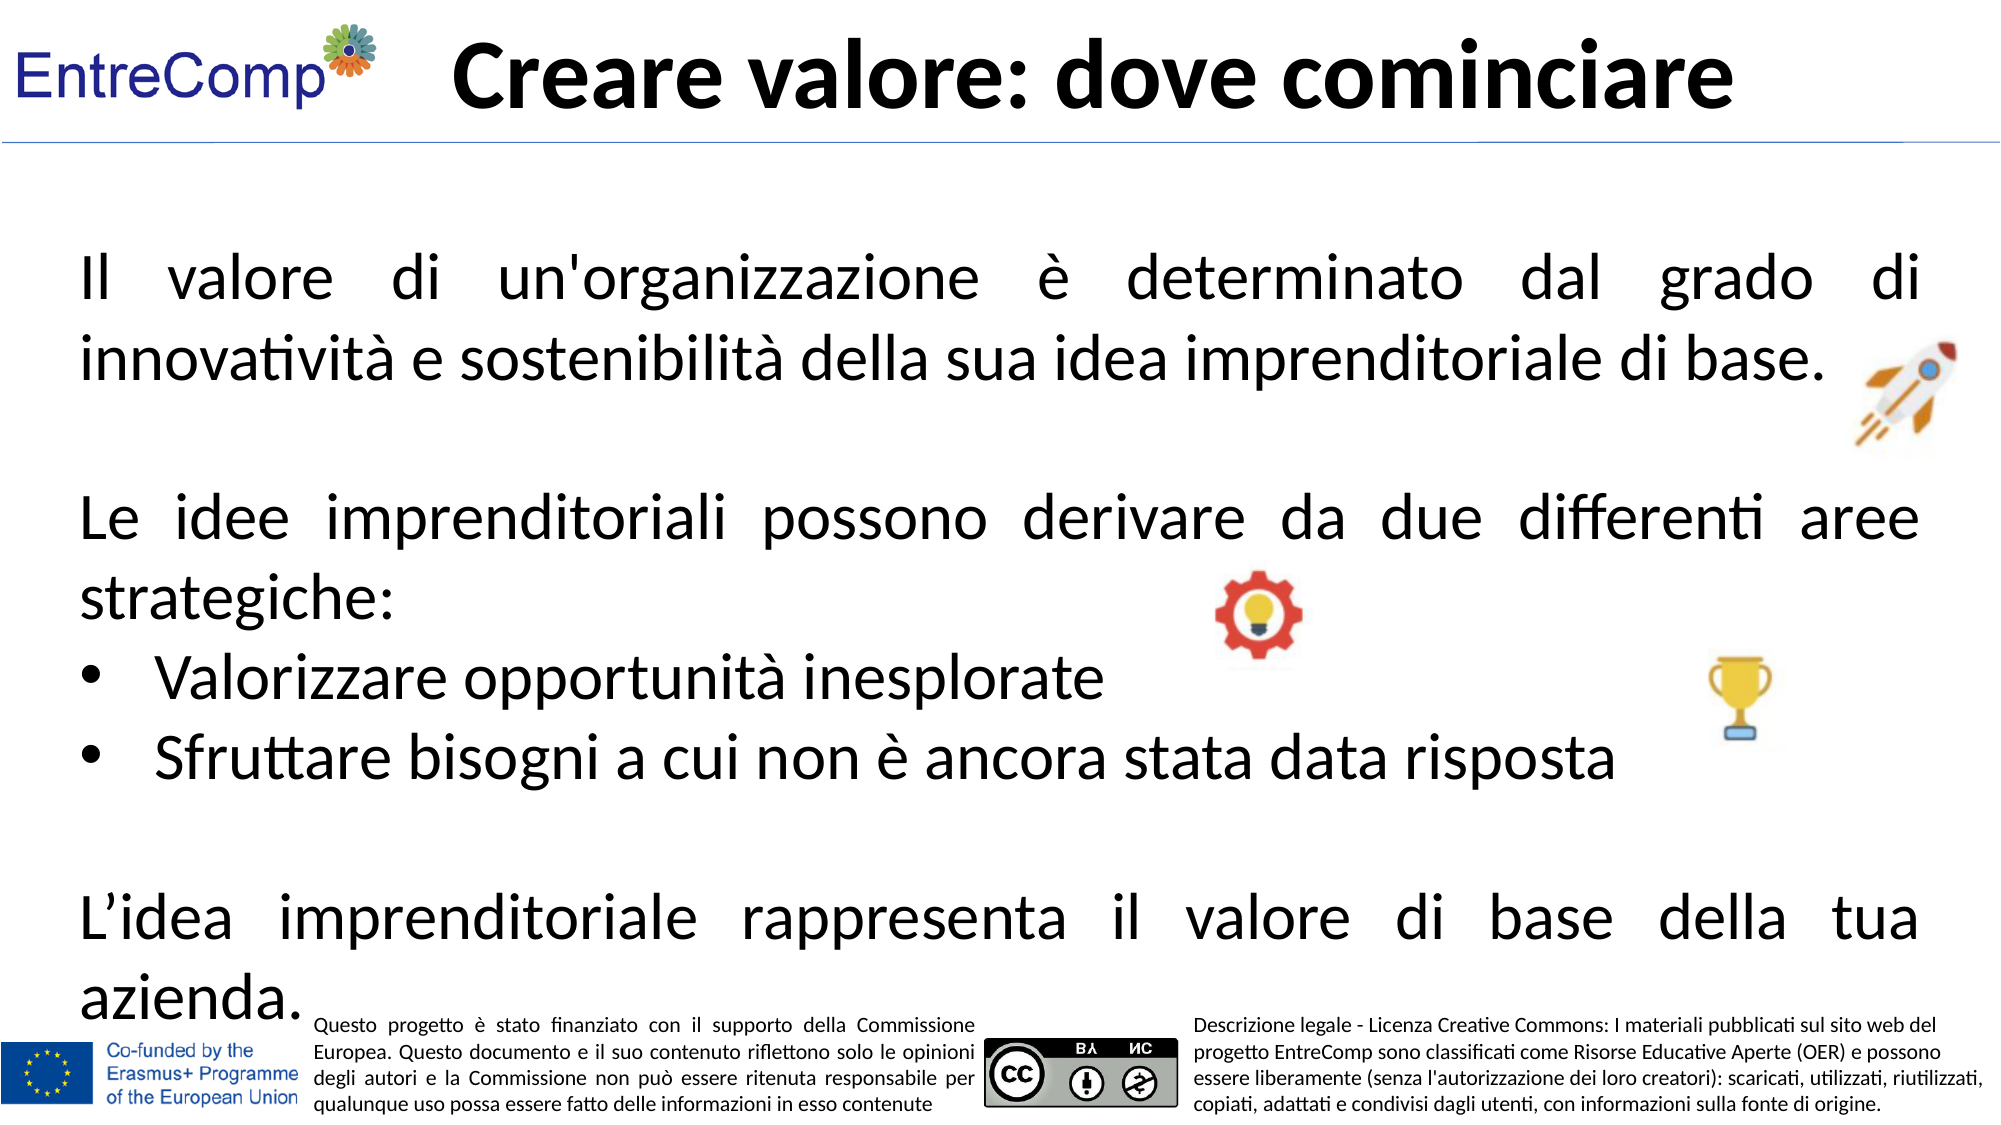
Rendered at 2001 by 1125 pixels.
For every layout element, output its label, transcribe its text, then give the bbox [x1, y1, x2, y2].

picture [11, 18, 381, 122]
text_box Questo progetto è stato finanziato con il supporto della Commissione Europea. Questo documento e il suo contenuto riflettono solo le opinioni degli autori e la Commissione non può essere ritenuta responsabile per qualunque uso possa essere fatto delle informazioni in esso contenute [298, 1003, 991, 1124]
picture [1210, 560, 1314, 671]
picture [984, 1038, 1179, 1108]
picture [1846, 323, 1973, 460]
picture [0, 1038, 306, 1108]
picture [1696, 637, 1788, 753]
text_box Descrizione legale - Licenza Creative Commons: I materiali pubblicati sul sito web del progetto EntreComp sono classificati come Risorse Educative Aperte (OER) e possono essere liberamente (senza l'autorizzazione dei loro creatori): scaricati, utilizzati, riutilizzati, copiati, adattati e condivisi dagli utenti, con informazioni sulla fonte di origine. [1178, 1003, 2000, 1124]
text_box Creare valore: dove cominciare [438, 1, 1966, 137]
text_box Il valore di un'organizzazione è determinato dal grado di innovatività e sostenibilità della sua idea imprenditoriale di base. Le idee imprenditoriali possono derivare da due differenti aree strategiche: Valorizzare opportunità inesplorate Sfruttare bisogni a cui non è ancora stata data risposta L’idea imprenditoriale rappresenta il valore di base della tua azienda. [64, 225, 1938, 1038]
